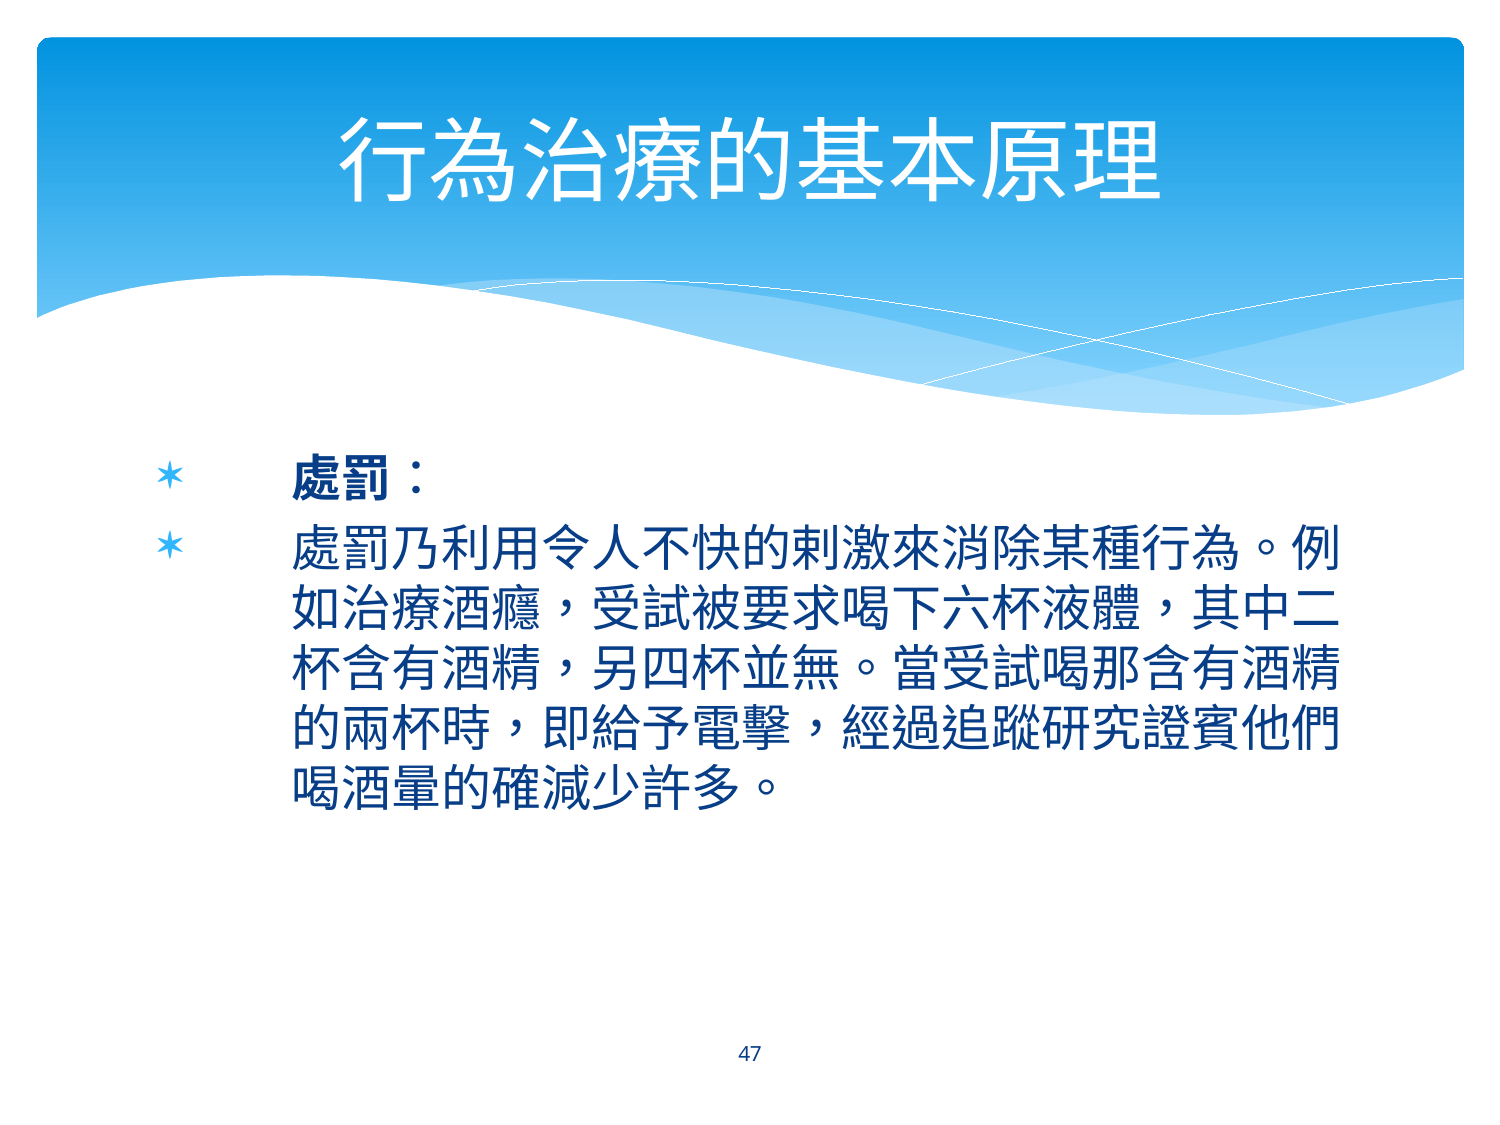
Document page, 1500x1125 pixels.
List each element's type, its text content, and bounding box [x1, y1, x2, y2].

title 行為治療的基本原理 [74, 55, 1426, 262]
list 處罰： 處罰乃利用令人不快的剌激來消除某種行為。例如治療酒癮，受試被要求喝下六杯液體，其中二杯含有酒精，另四杯並無。當受試喝那含有酒精的兩杯時，即給予電擊，經過追蹤研究證賓他們喝酒暈的確減少許多。 [142, 438, 1359, 1006]
slide_number 47 [654, 1025, 846, 1086]
